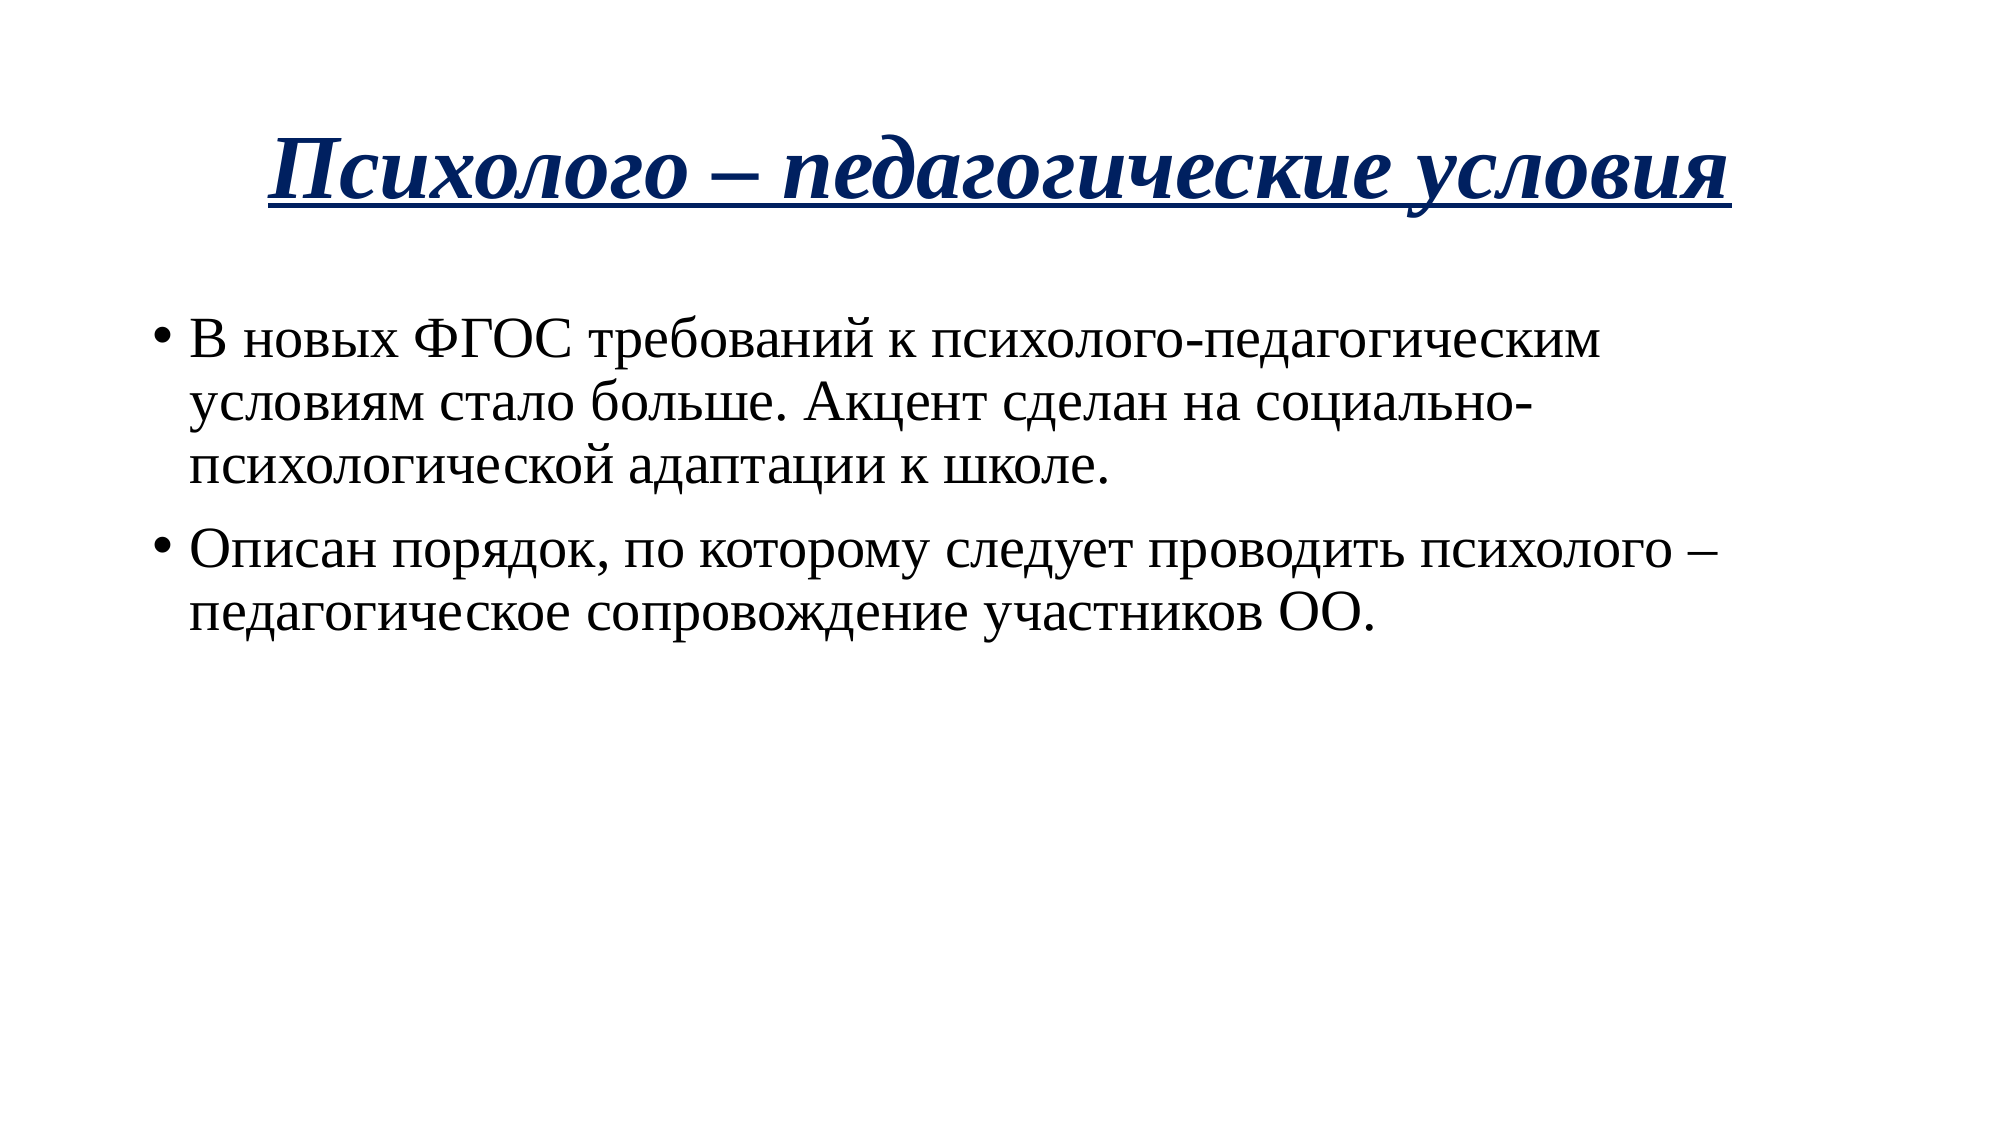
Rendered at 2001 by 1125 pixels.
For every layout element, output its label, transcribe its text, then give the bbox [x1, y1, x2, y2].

list В новых ФГОС требований к психолого-педагогическим условиям стало больше. Акцент сделан на социально- психологической адаптации к школе. Описан порядок, по которому следует проводить психолого – педагогическое сопровождение участников ОО. [137, 299, 1863, 1014]
title Психолого – педагогические условия [137, 59, 1863, 278]
